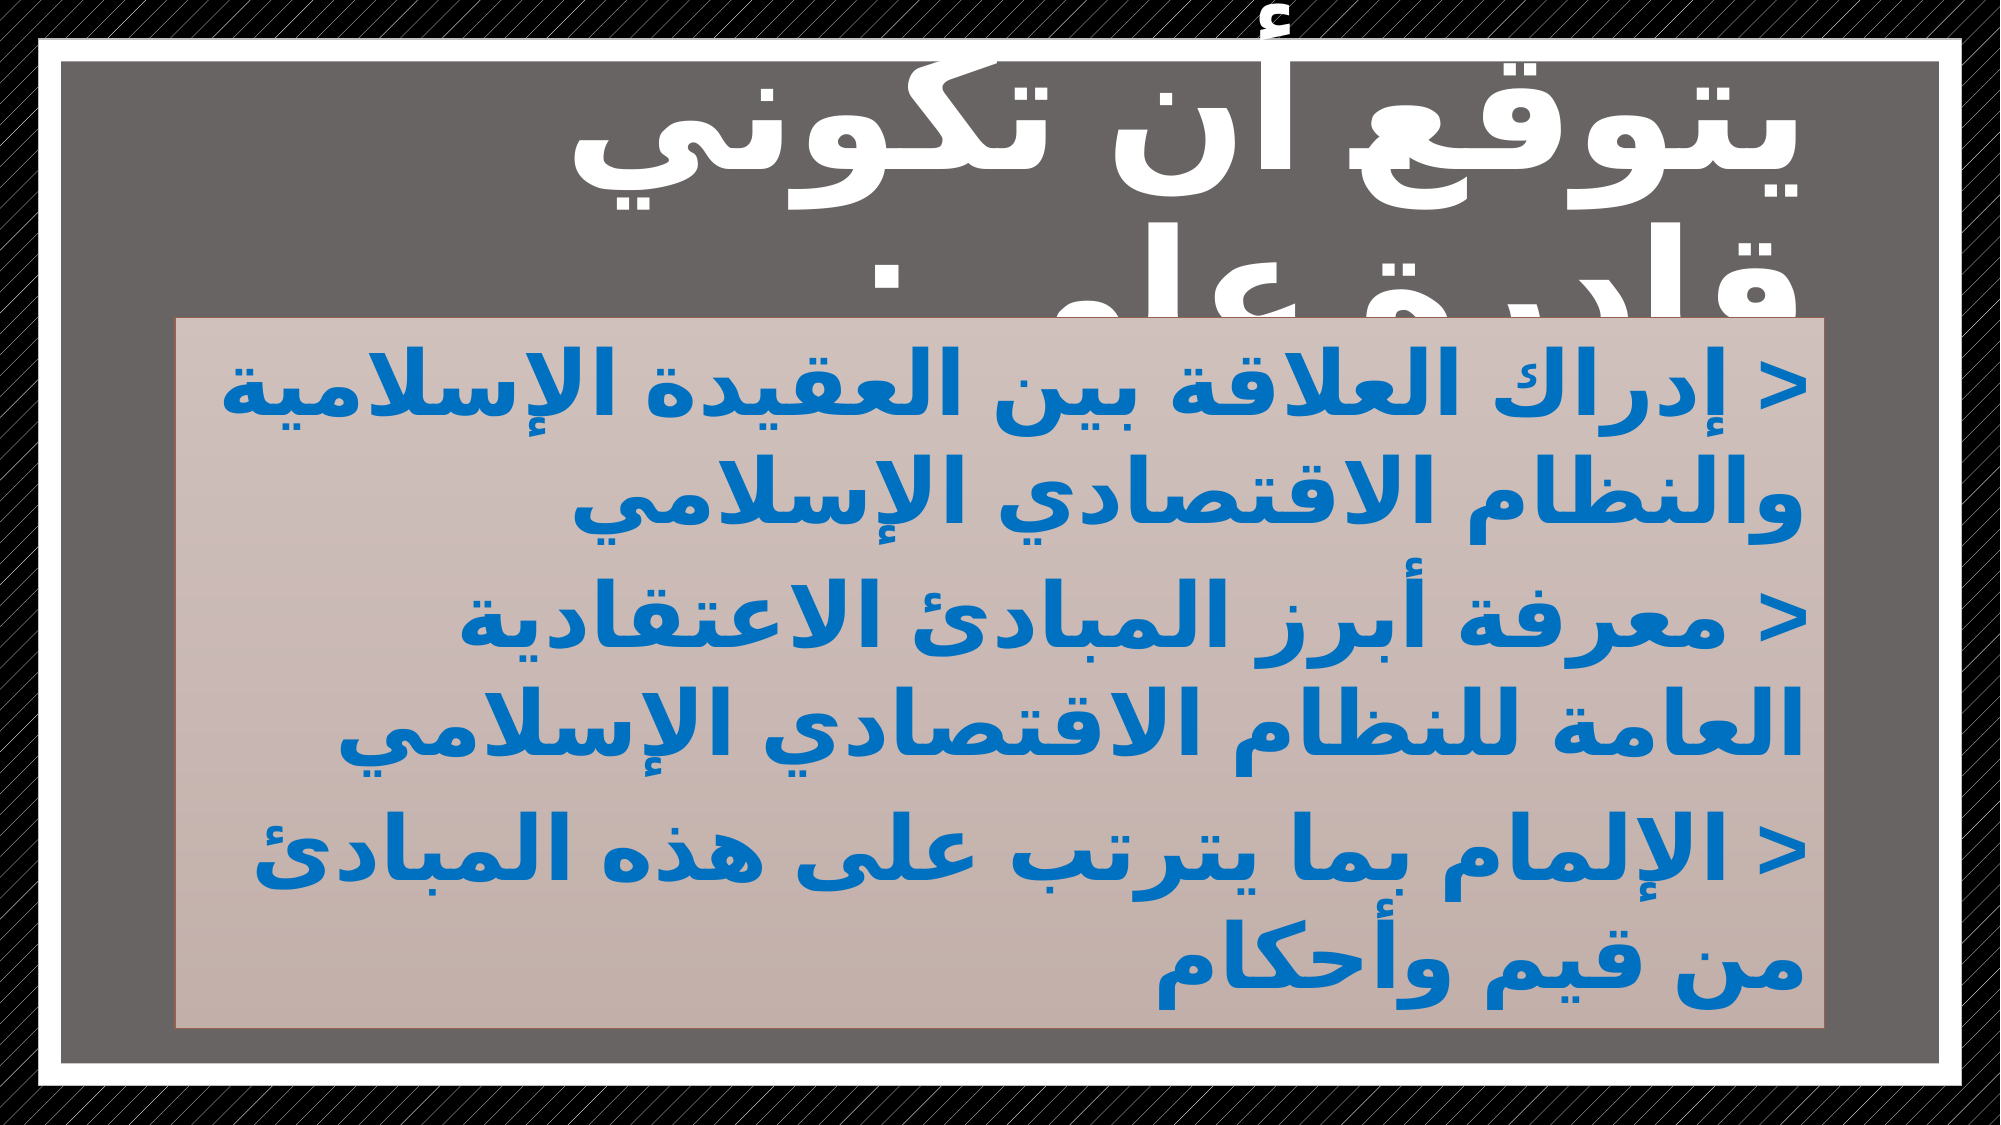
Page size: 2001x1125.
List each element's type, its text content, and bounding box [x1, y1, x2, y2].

list < إدراك العلاقة بين العقيدة الإسلامية والنظام الاقتصادي الإسلامي < معرفة أبرز المبادئ الاعتقادية العامة للنظام الاقتصادي الإسلامي < الإلمام بما يترتب على هذه المبادئ من قيم وأحكام [174, 317, 1825, 1029]
title يتوقع أن تكوني قادرة على : [174, 92, 1825, 317]
